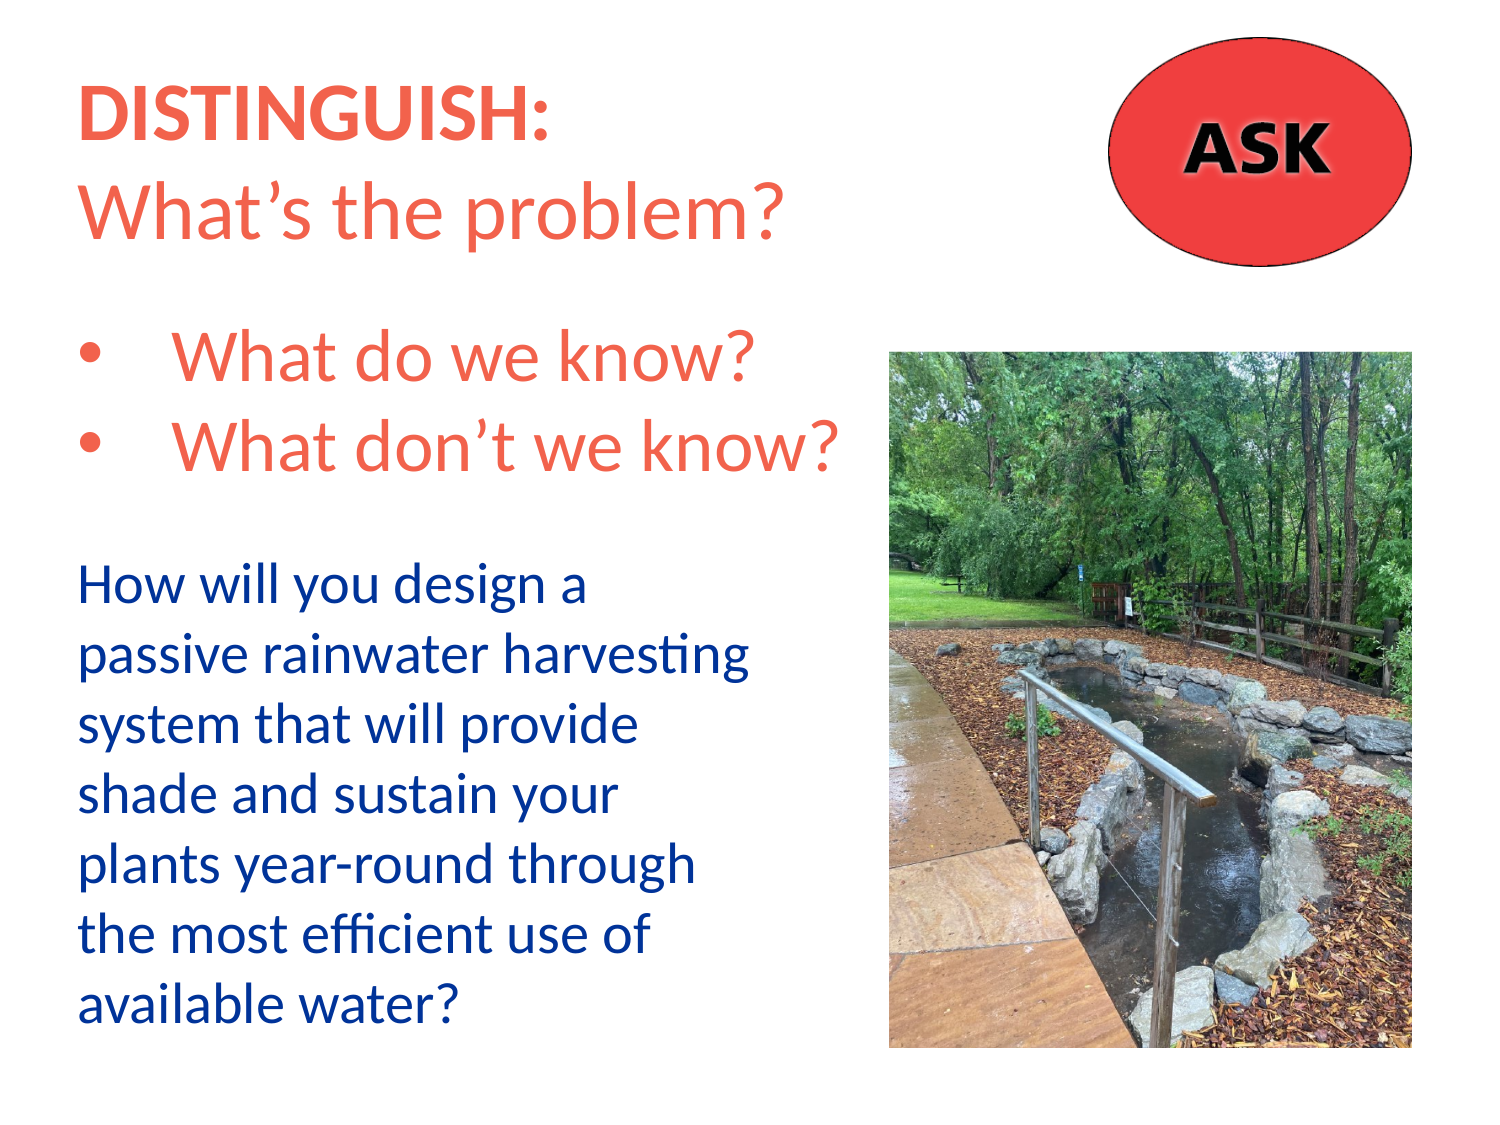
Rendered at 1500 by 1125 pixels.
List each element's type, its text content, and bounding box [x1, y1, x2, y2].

picture [1108, 37, 1412, 267]
picture [801, 352, 1499, 1047]
text_box How will you design a passive rainwater harvesting system that will provide shade and sustain your plants year-round through the most efficient use of available water? [62, 537, 783, 1048]
text_box DISTINGUISH: What’s the problem? What do we know? What don’t we know? [62, 49, 1334, 499]
